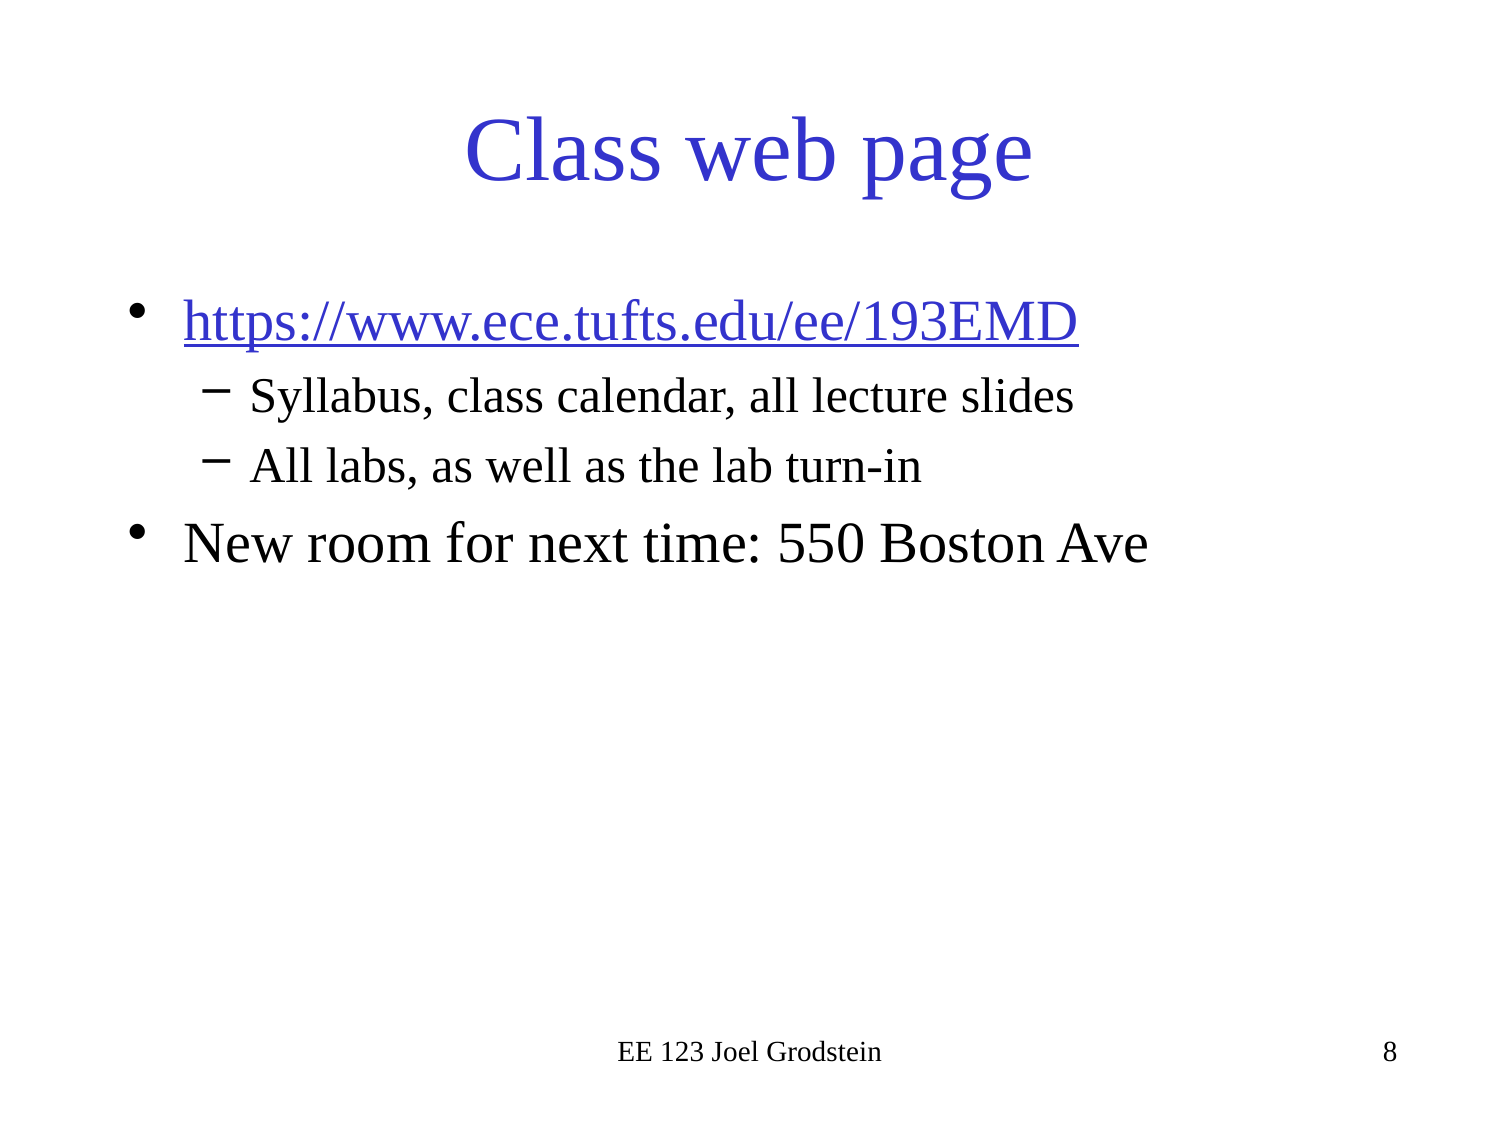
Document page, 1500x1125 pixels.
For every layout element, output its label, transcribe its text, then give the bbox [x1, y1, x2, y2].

footer EE 123 Joel Grodstein [512, 1024, 988, 1101]
list https://www.ece.tufts.edu/ee/193EMD Syllabus, class calendar, all lecture slides All labs, as well as the lab turn-in New room for next time: 550 Boston Ave [112, 275, 1388, 1000]
title Class web page [112, 50, 1388, 238]
